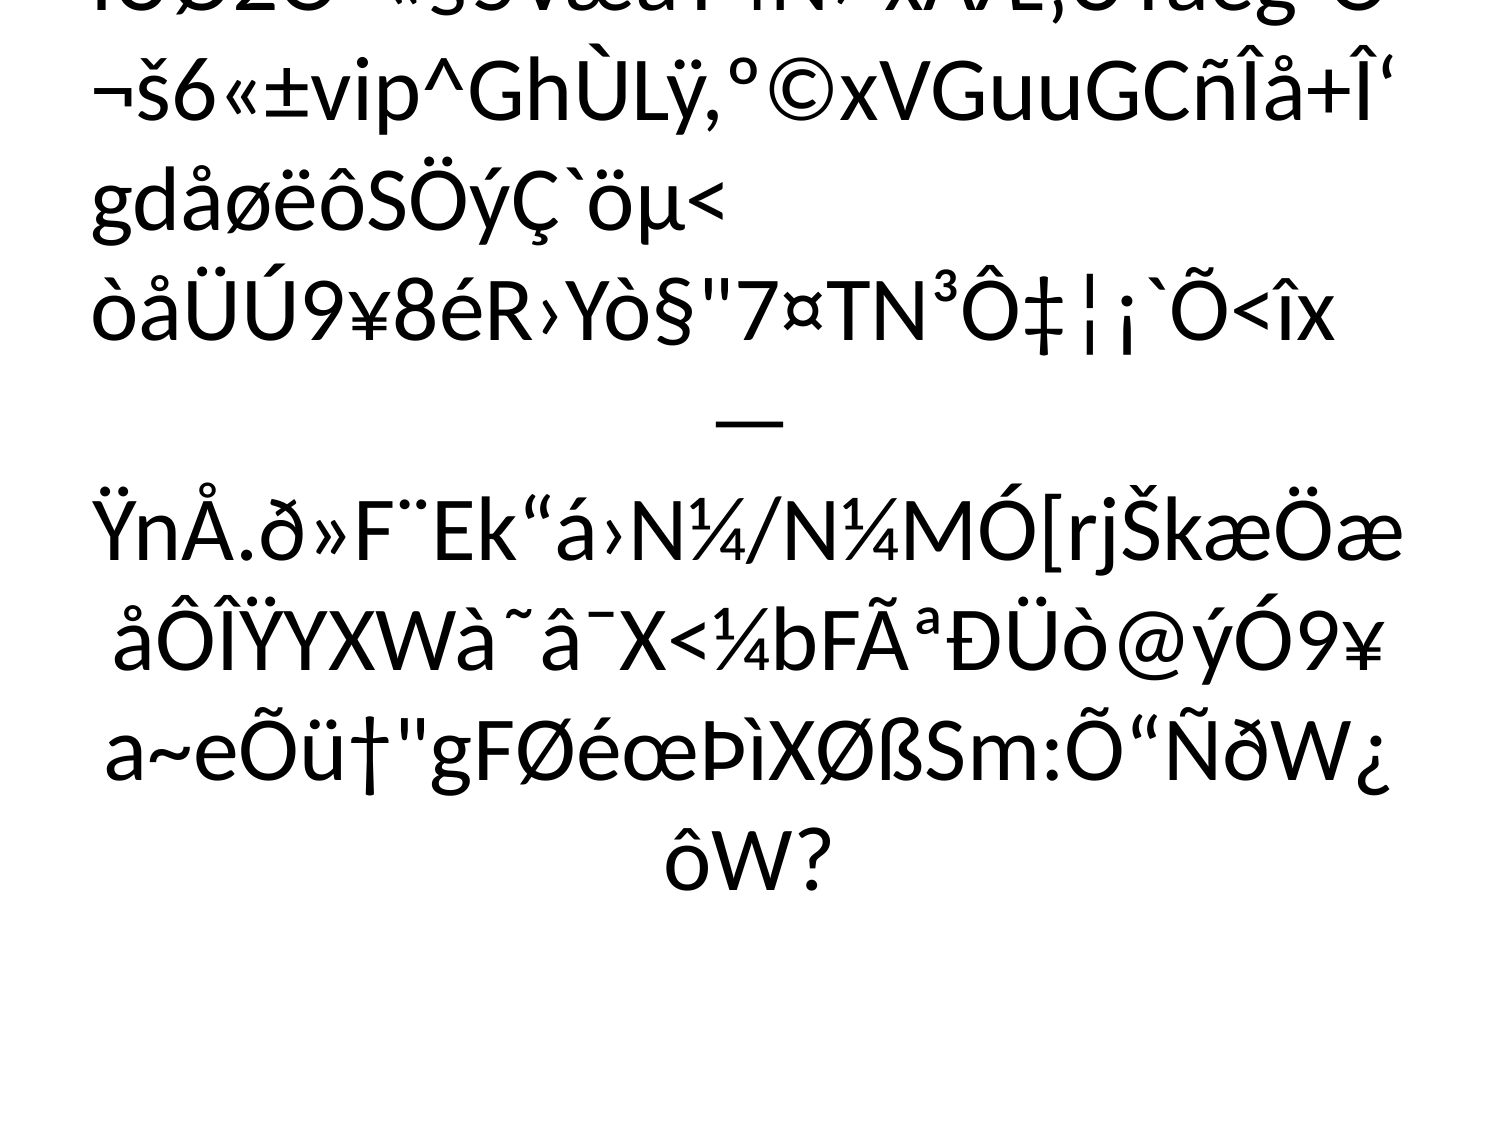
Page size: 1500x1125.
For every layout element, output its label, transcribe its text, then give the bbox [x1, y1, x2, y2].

title àQé€• À`¸@1%¦#ãuÊï~ëå¤`Àëh›’÷~6}Veuvõ\<›{!÷YÏNÀÕg6]v„46â.†RæéVnÕ 6#n²¹›×µ—–ÍÛØ2Ó”«§5VæäT4N›·xÁÆ‚ÙYåëg²Ô¬š6«±vip^GhÙLÿ,º©xVGuuGCñÎå+Î‘gdåøëôSÖýÇ`öµ<­òåÜÚ9¥8éR›Yò§"7¤TN³Ô‡¦¡`Õ<îx — ŸnÅ.ð»F¨Ek“á›N¼/N¼MÓ[rjŠkæÖæåÔÎŸYXWà˜â¯X<¼bFÃªÐÜò@ýÓ9¥a~eÕü†"gFØéœÞìXØßSm:Õ“ÑðW¿ôW? [75, 45, 1425, 233]
